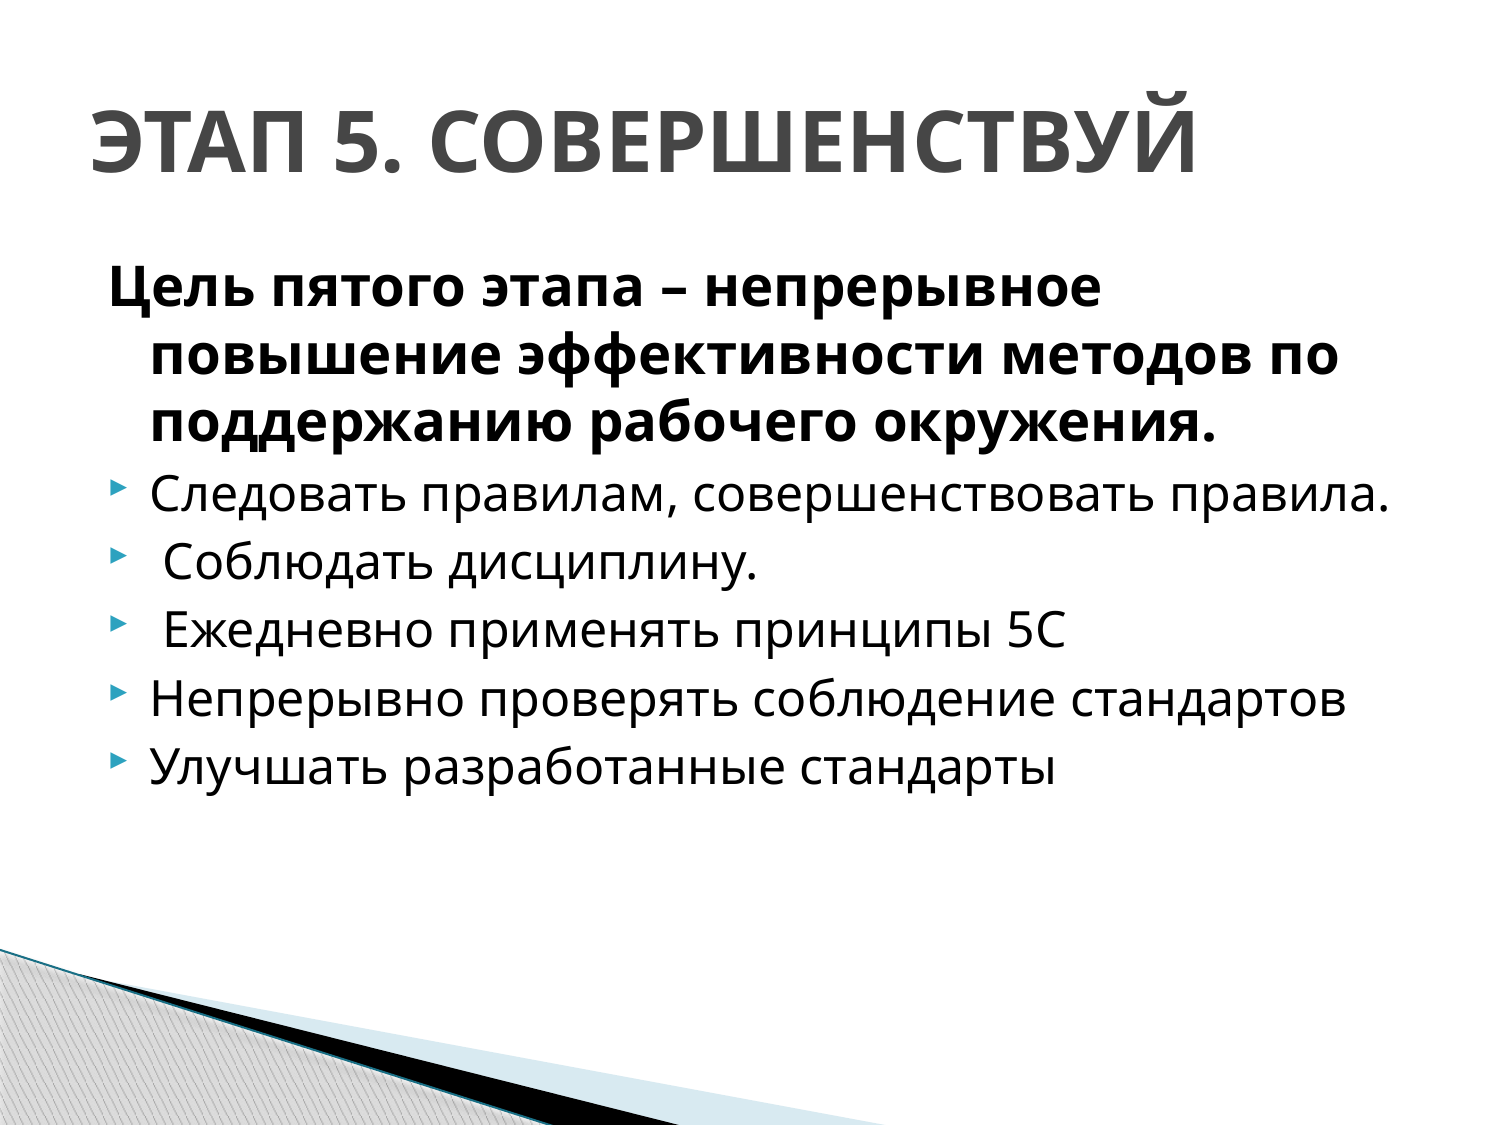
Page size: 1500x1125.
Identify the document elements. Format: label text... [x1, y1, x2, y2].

list Цель пятого этапа – непрерывное повышение эффективности методов по поддержанию рабочего окружения. Следовать правилам, совершенствовать правила. Соблюдать дисциплину. Ежедневно применять принципы 5С Непрерывно проверять соблюдение стандартов Улучшать разработанные стандарты [75, 243, 1425, 986]
title ЭТАП 5. СОВЕРШЕНСТВУЙ [75, 45, 1425, 233]
